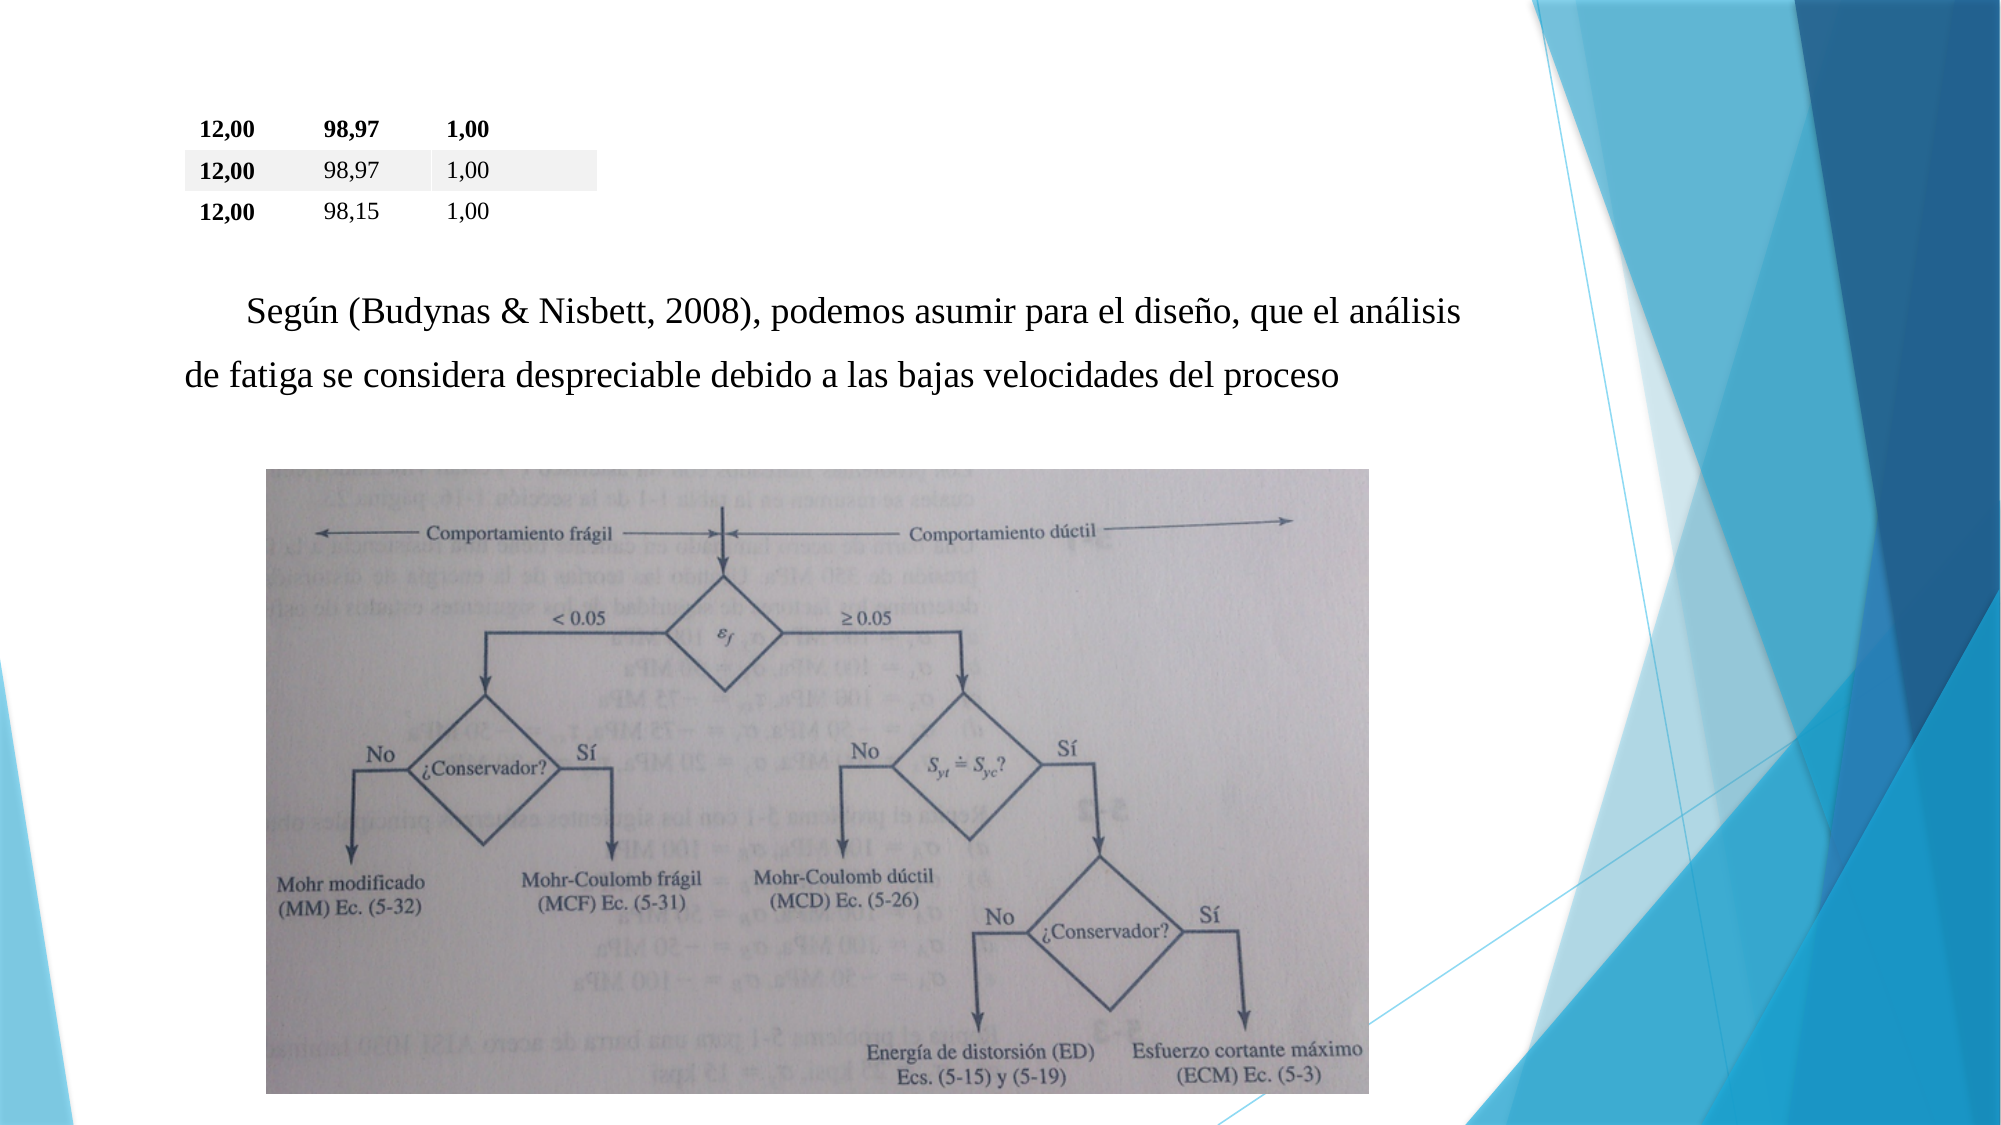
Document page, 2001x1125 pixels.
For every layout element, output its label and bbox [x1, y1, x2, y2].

picture [265, 469, 1369, 1095]
picture [184, 108, 1465, 419]
